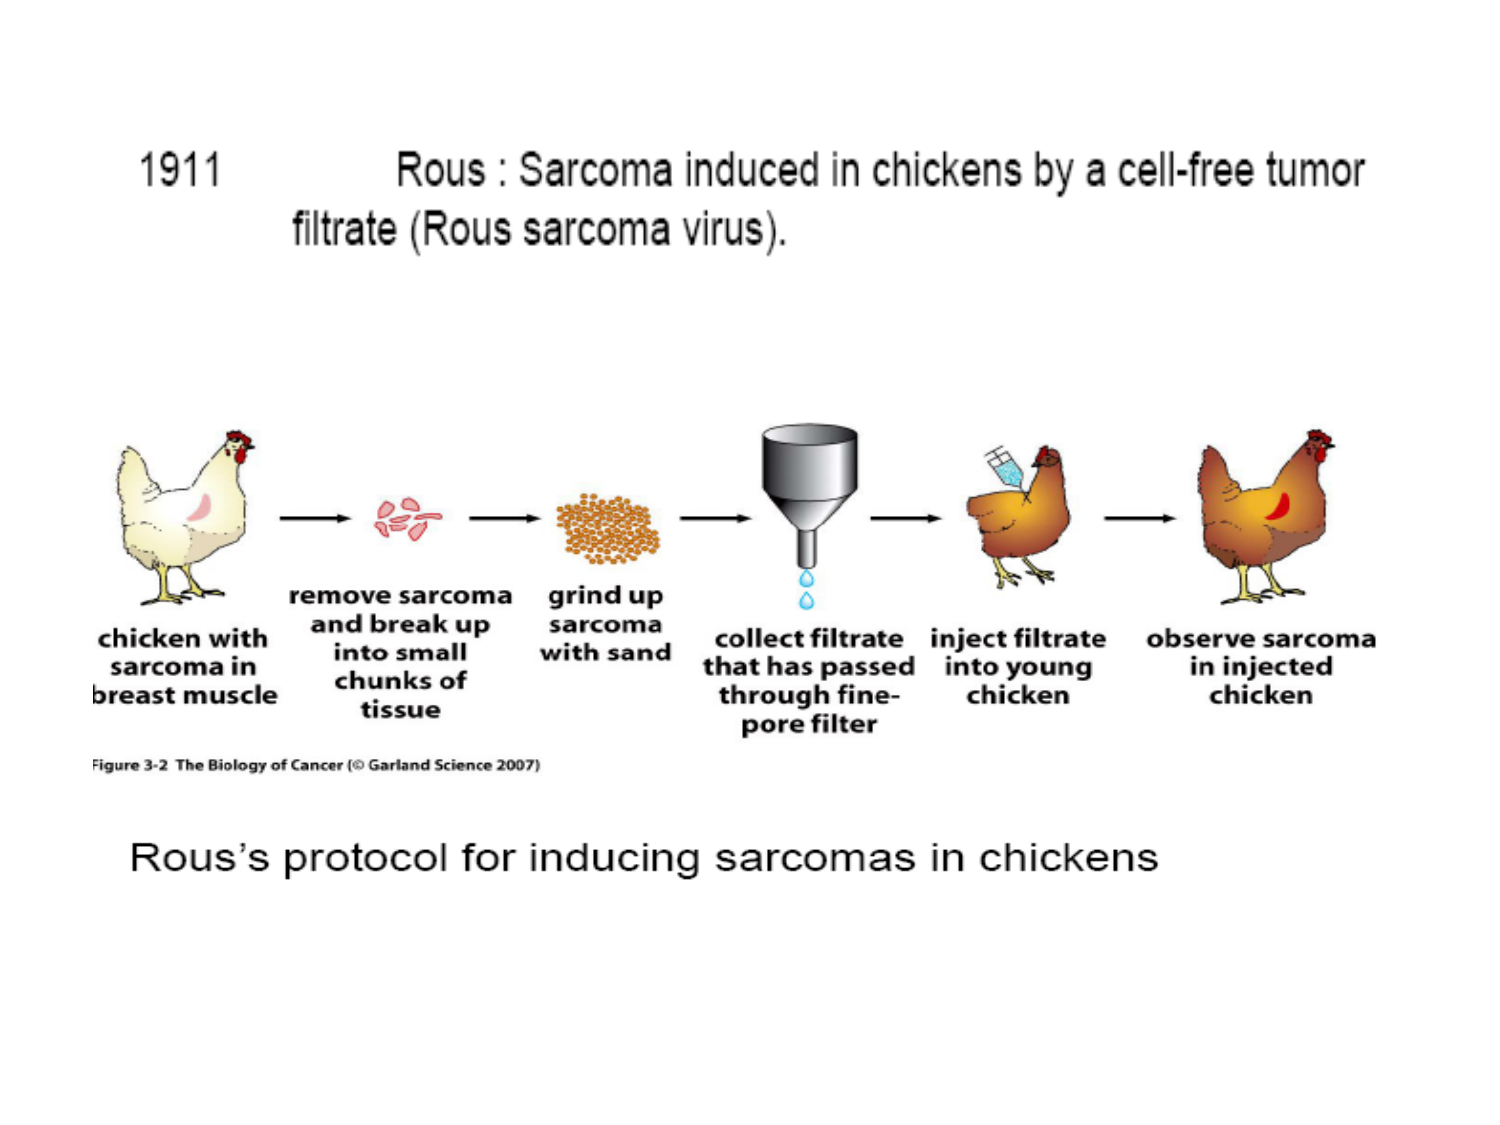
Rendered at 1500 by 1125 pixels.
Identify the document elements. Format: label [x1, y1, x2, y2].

picture [140, 128, 1395, 270]
picture [93, 374, 1395, 915]
